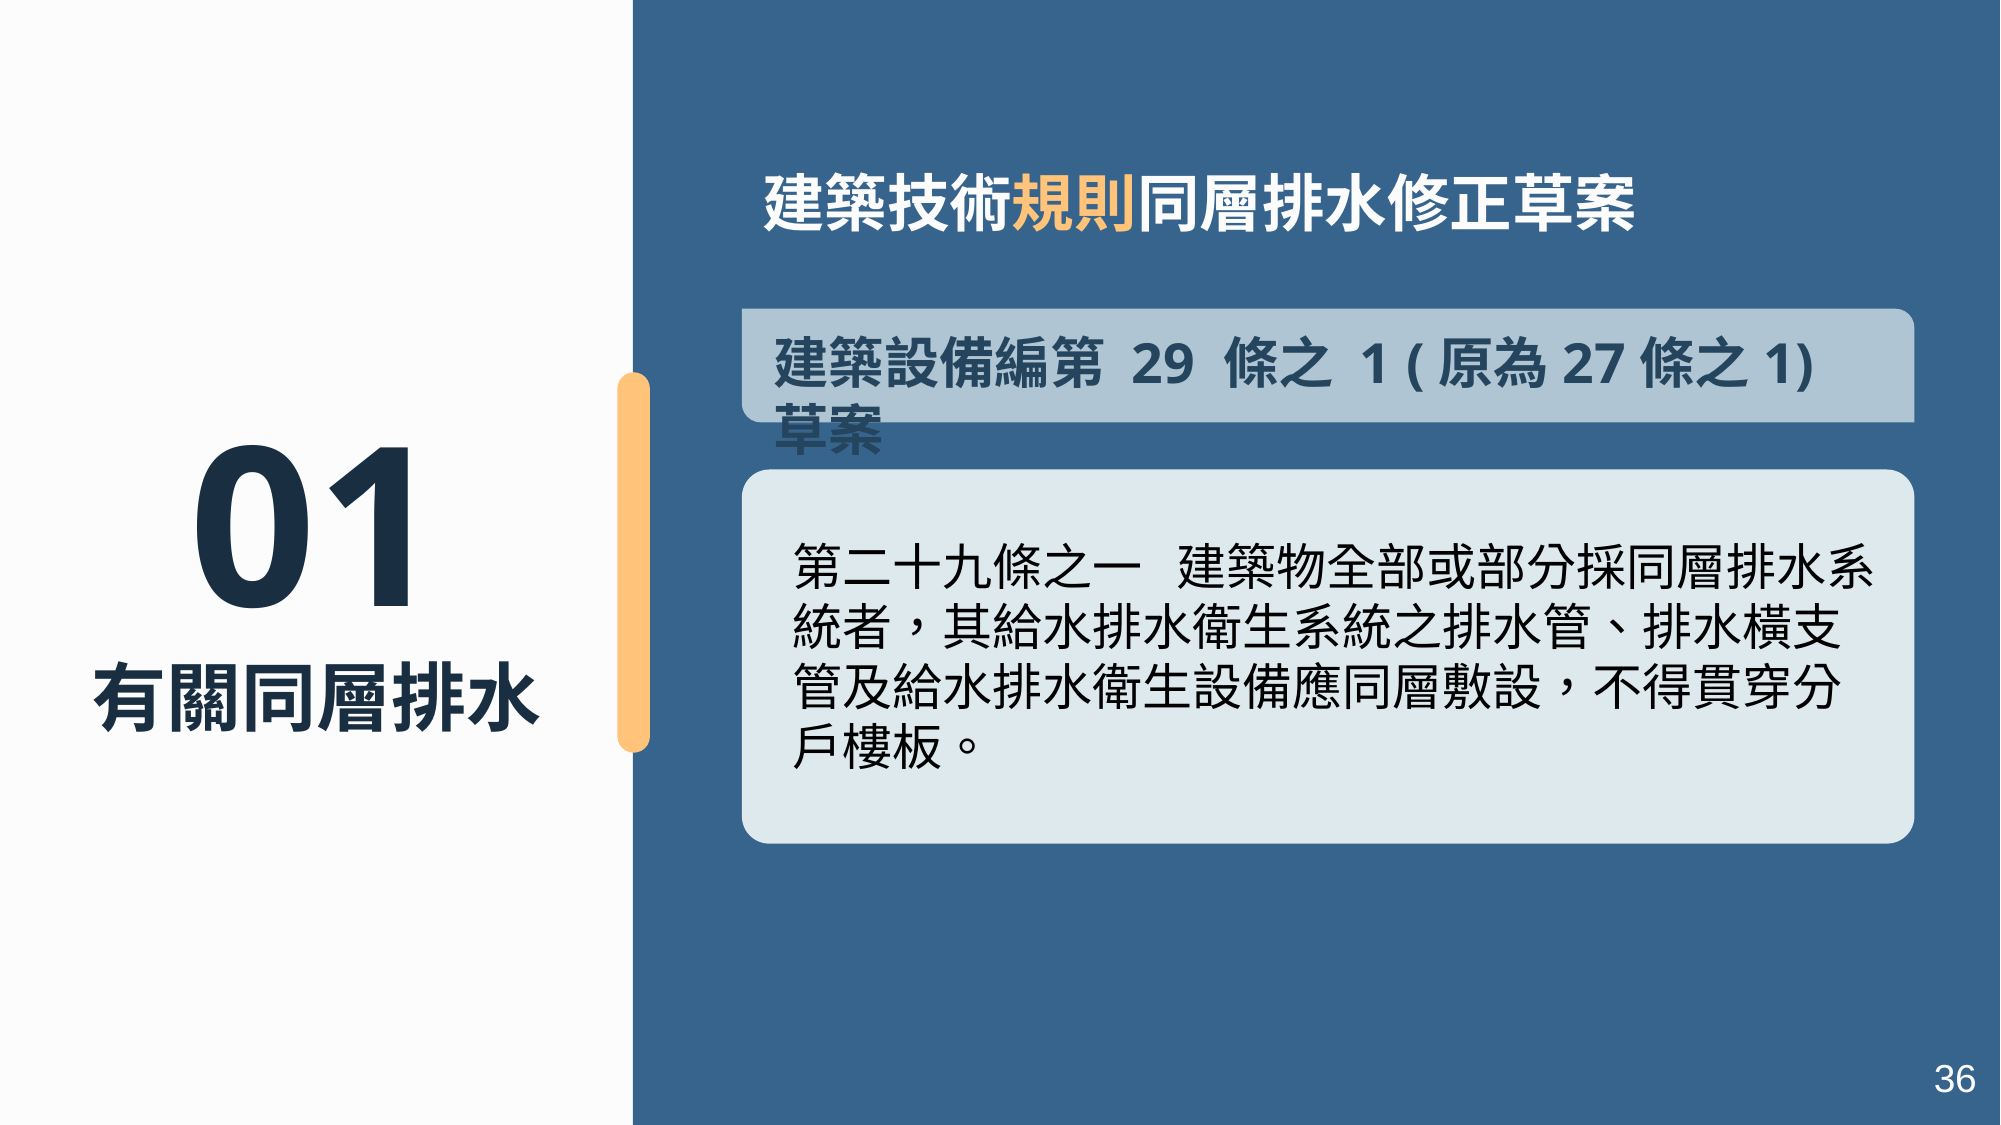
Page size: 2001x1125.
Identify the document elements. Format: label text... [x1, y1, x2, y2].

text_box 建築設備編第 29 條之 1 (原為27條之1)草案 [758, 320, 1882, 467]
title 建築技術規則同層排水修正草案 [741, 143, 1963, 268]
title 01 有關同層排水 [0, 386, 633, 739]
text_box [741, 469, 1915, 844]
text_box [739, 306, 1917, 425]
slide_number 36 [1541, 1047, 1992, 1108]
